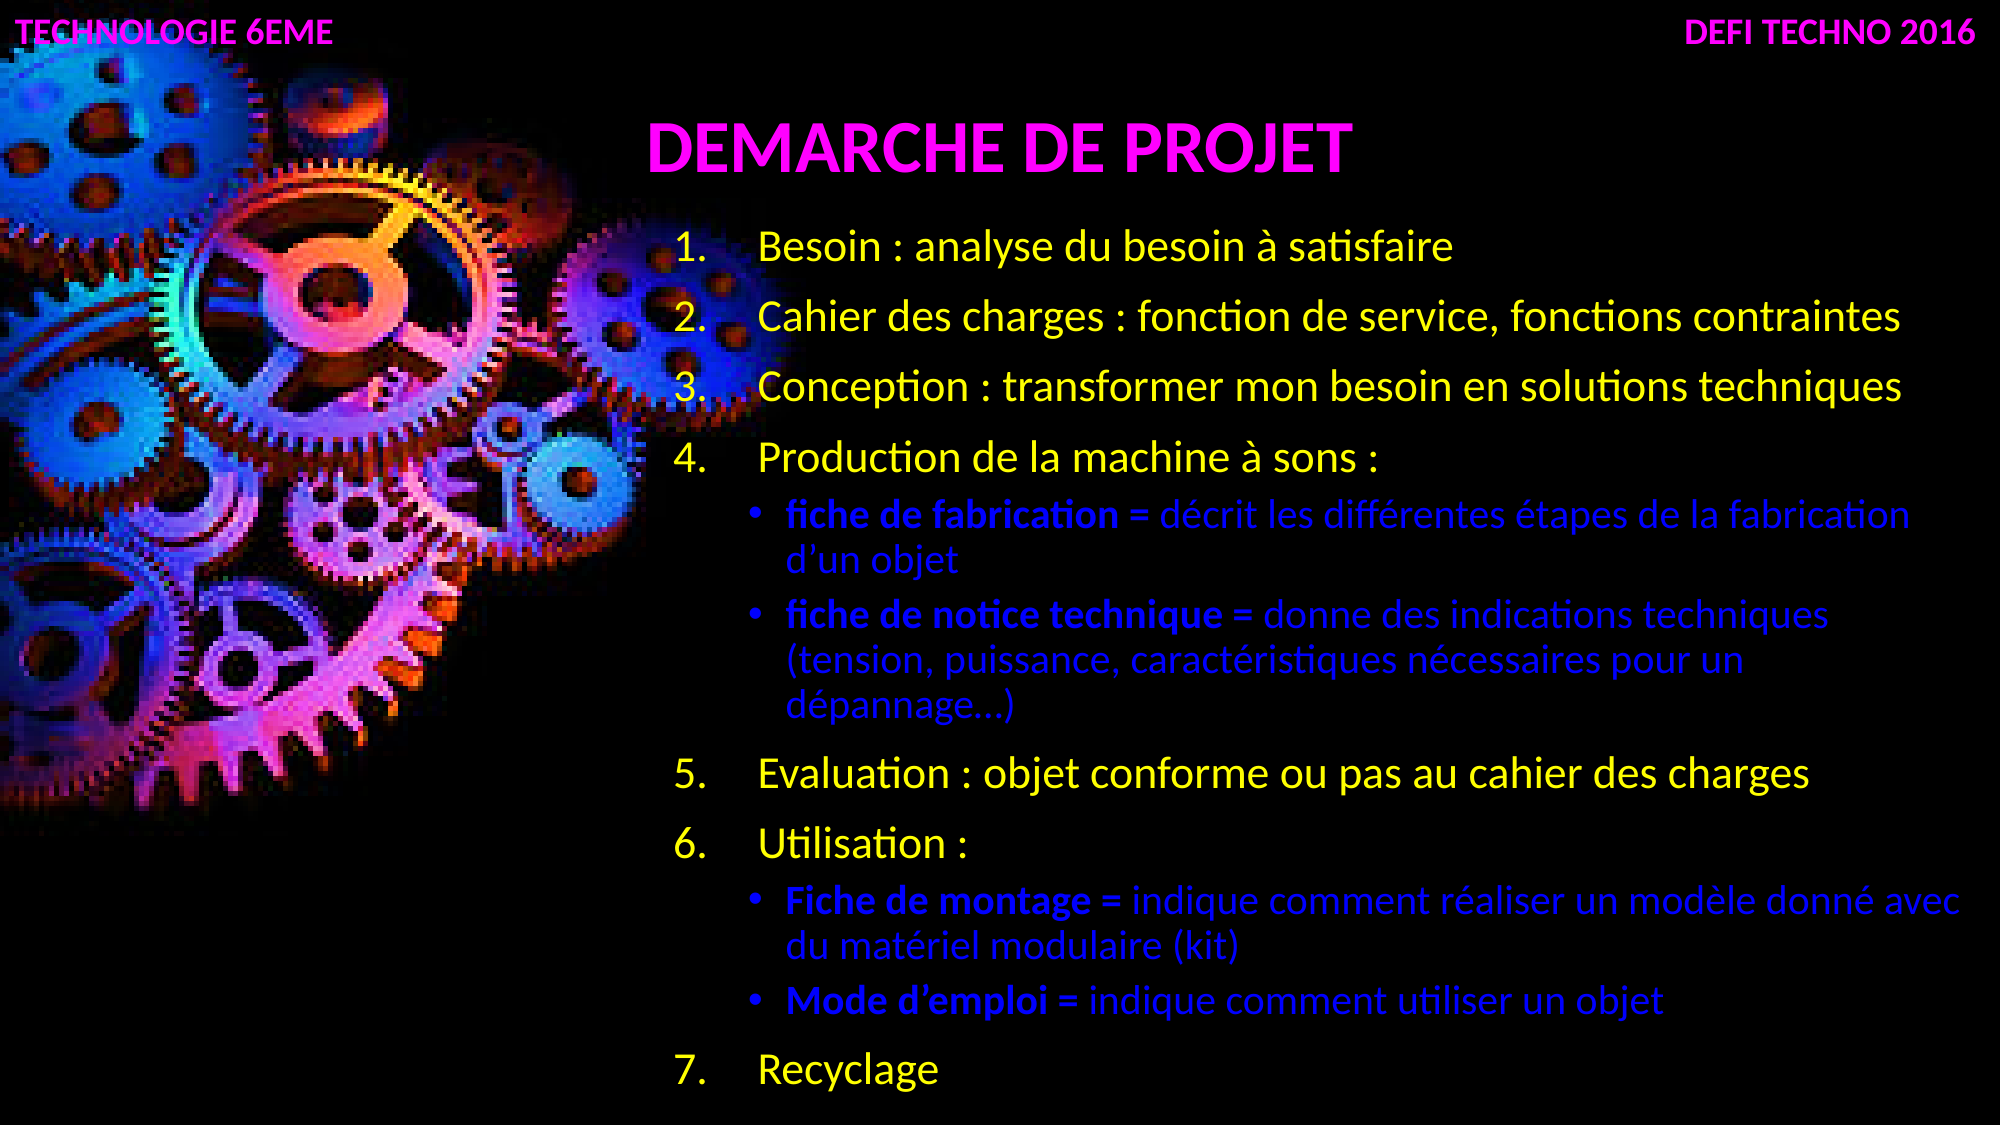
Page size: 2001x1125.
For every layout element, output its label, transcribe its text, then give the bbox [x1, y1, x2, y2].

text_box Besoin : analyse du besoin à satisfaire Cahier des charges : fonction de service, fonctions contraintes Conception : transformer mon besoin en solutions techniques Production de la machine à sons : fiche de fabrication = décrit les différentes étapes de la fabrication d’un objet fiche de notice technique = donne des indications techniques (tension, puissance, caractéristiques nécessaires pour un dépannage…) Evaluation : objet conforme ou pas au cahier des charges Utilisation : Fiche de montage = indique comment réaliser un modèle donné avec du matériel modulaire (kit) Mode d’emploi = indique comment utiliser un objet Recyclage [658, 240, 1982, 1082]
text_box TECHNOLOGIE 6EME DEFI TECHNO 2016 DEMARCHE DE PROJET [846, 0, 2000, 240]
picture [0, 0, 846, 846]
